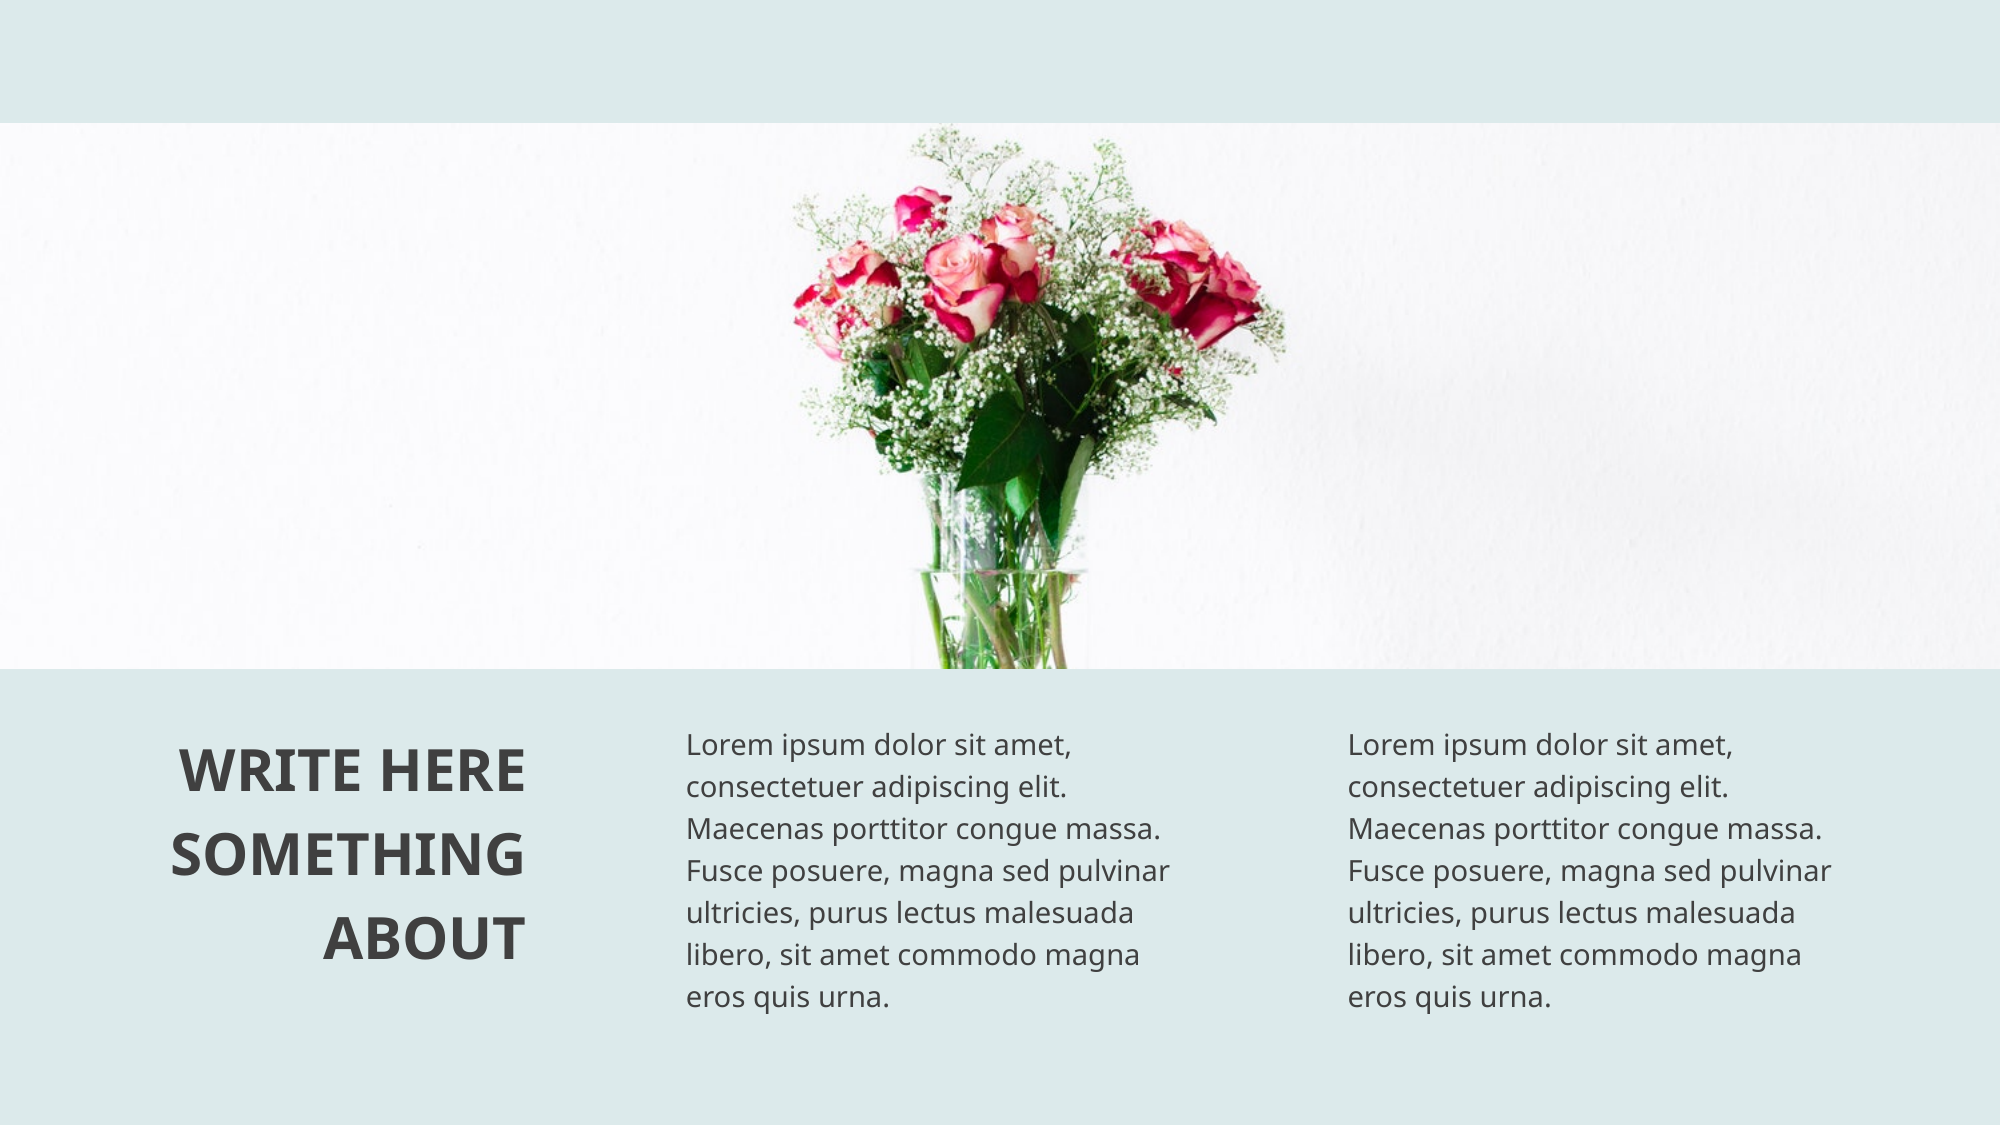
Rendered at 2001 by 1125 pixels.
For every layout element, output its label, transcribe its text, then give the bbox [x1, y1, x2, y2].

text_box Lorem ipsum dolor sit amet, consectetuer adipiscing elit. Maecenas porttitor congue massa. Fusce posuere, magna sed pulvinar ultricies, purus lectus malesuada libero, sit amet commodo magna eros quis urna. [1332, 712, 1876, 1021]
text_box Lorem ipsum dolor sit amet, consectetuer adipiscing elit. Maecenas porttitor congue massa. Fusce posuere, magna sed pulvinar ultricies, purus lectus malesuada libero, sit amet commodo magna eros quis urna. [671, 712, 1215, 1021]
text_box WRITE HERE SOMETHING ABOUT [155, 712, 542, 979]
picture [0, 123, 2000, 669]
